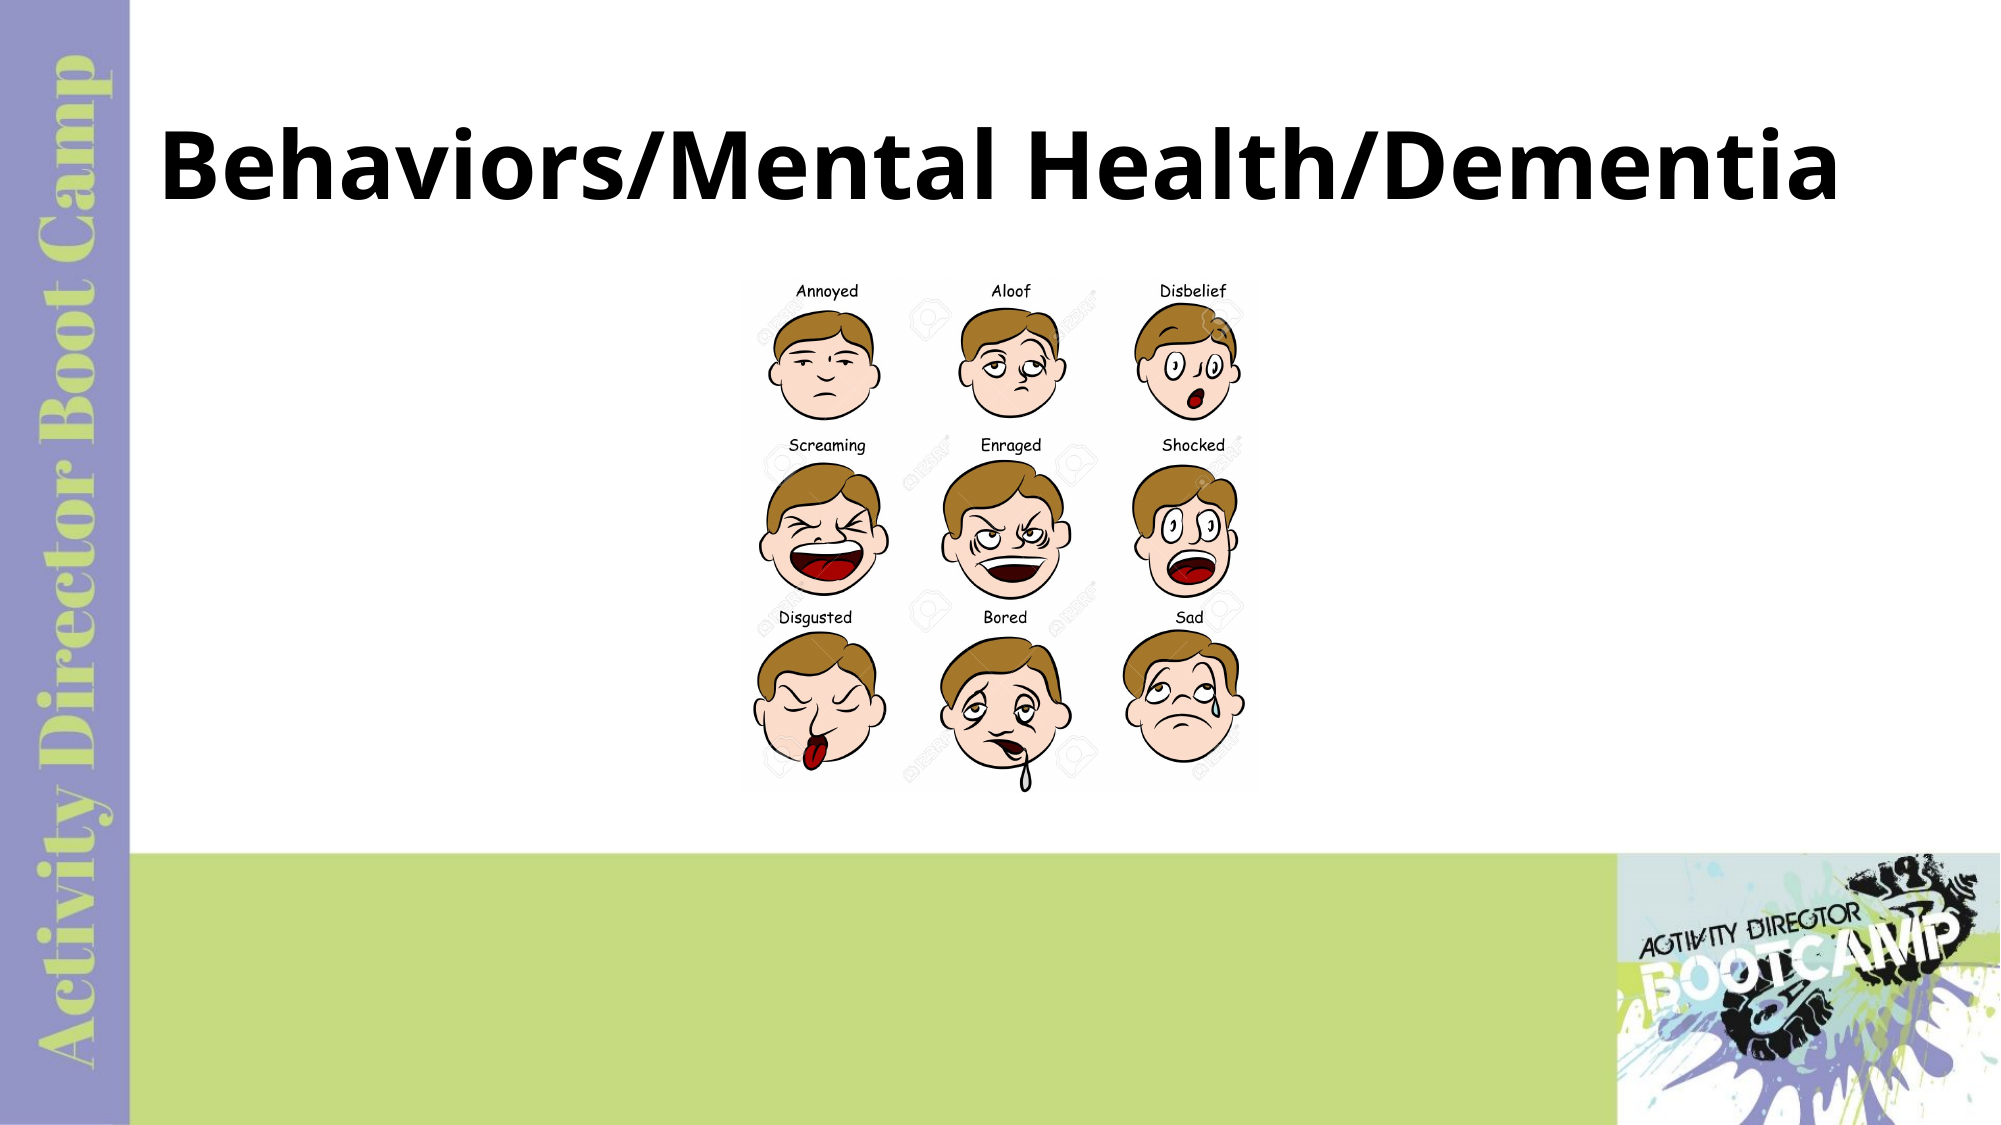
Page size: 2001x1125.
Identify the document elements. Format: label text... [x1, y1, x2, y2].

title Behaviors/Mental Health/Dementia [137, 59, 1863, 278]
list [742, 277, 1258, 793]
picture [0, 0, 2000, 1125]
